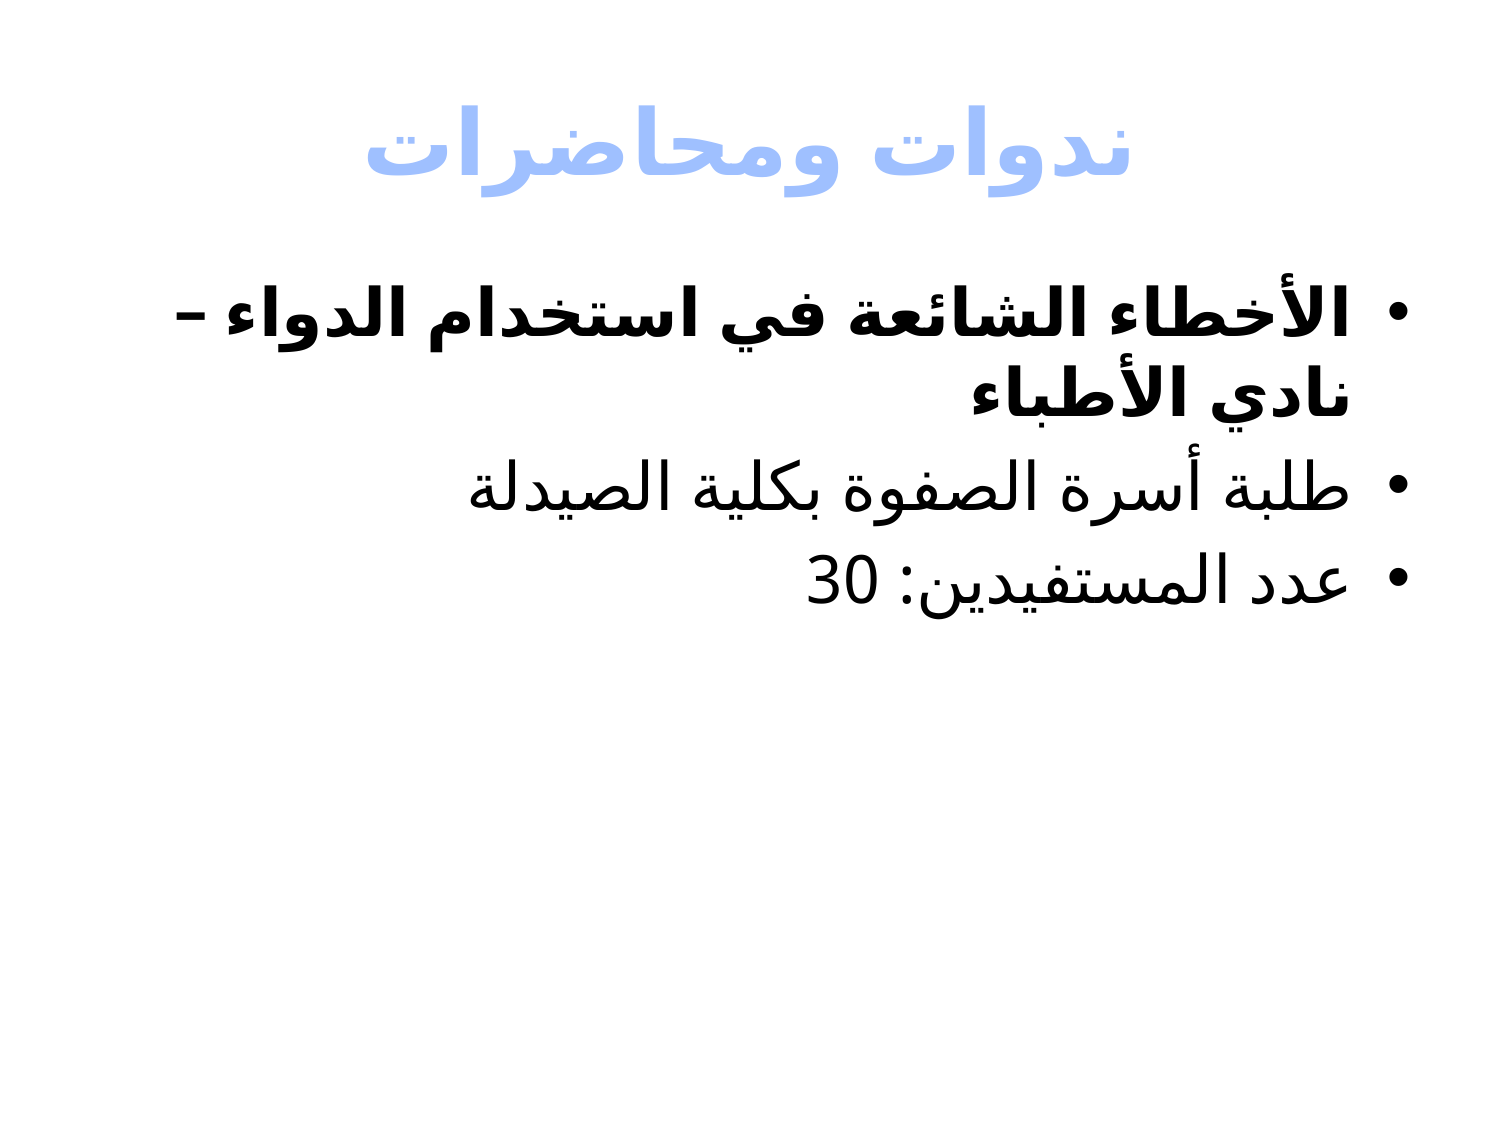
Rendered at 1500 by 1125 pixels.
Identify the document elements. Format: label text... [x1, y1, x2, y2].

list الأخطاء الشائعة في استخدام الدواء – نادي الأطباء طلبة أسرة الصفوة بكلية الصيدلة عدد المستفيدين: 30 [75, 262, 1425, 1005]
title ندوات ومحاضرات [75, 45, 1425, 233]
